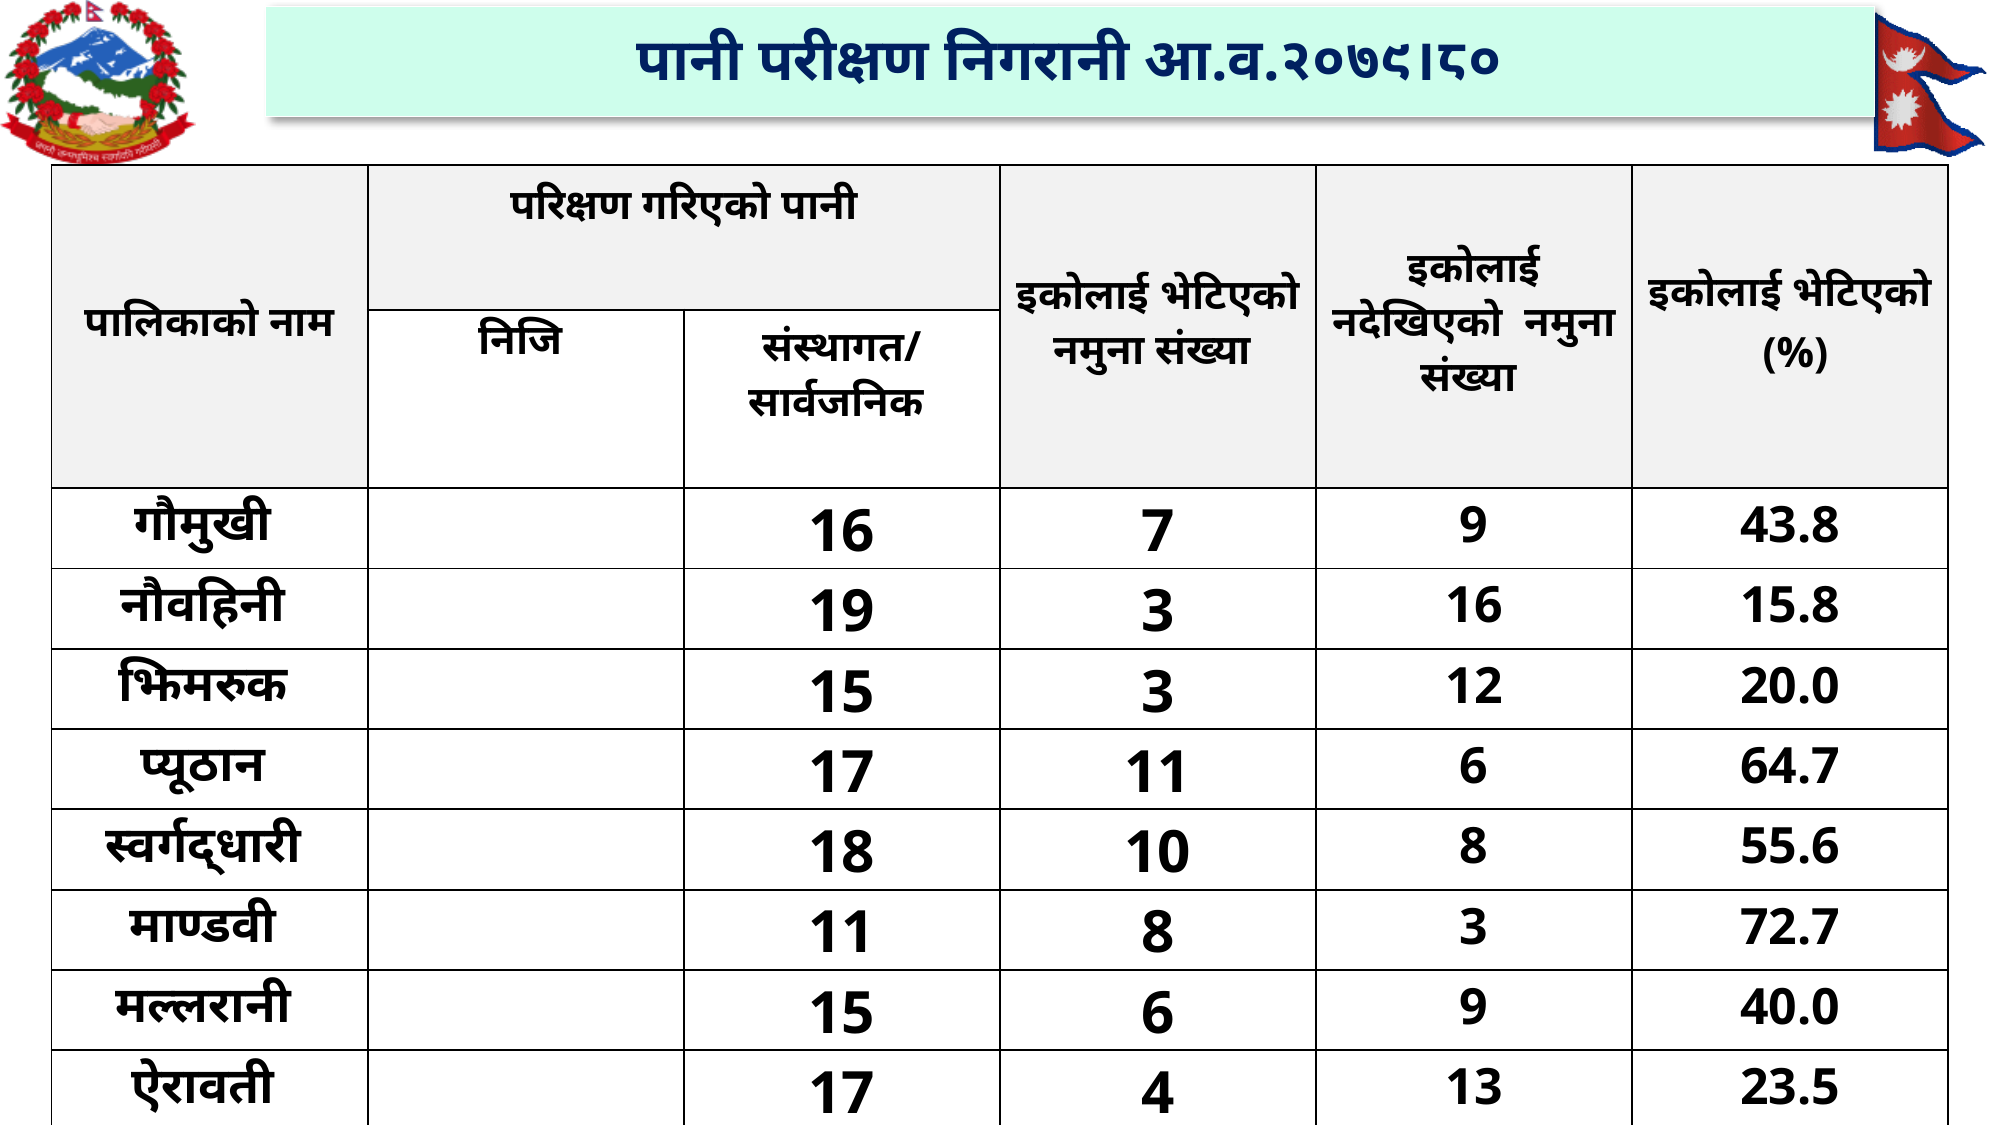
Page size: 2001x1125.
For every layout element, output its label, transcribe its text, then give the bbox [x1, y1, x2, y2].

table_header इकोलाई नदेखिएको नमुना संख्या [1317, 166, 1631, 487]
table_cell 11 [1001, 730, 1315, 808]
table_cell [369, 891, 683, 969]
table_header पालिकाको नाम [52, 166, 367, 487]
table_cell 19 [685, 569, 999, 648]
table_cell 3 [1317, 891, 1631, 969]
table_cell 23.5 [1633, 1051, 1947, 1125]
table_cell 3 [1001, 569, 1315, 648]
table_cell [369, 650, 683, 728]
table_cell 12 [1317, 650, 1631, 728]
table_cell 7 [1001, 489, 1315, 568]
table_cell 10 [1001, 810, 1315, 889]
table_header इकोलाई भेटिएको (%) [1633, 166, 1947, 487]
table_cell 3 [1001, 650, 1315, 728]
table_cell ऐरावती [52, 1051, 367, 1125]
table_cell 8 [1001, 891, 1315, 969]
table_cell संस्थागत/ सार्वजनिक [685, 311, 999, 487]
table_cell निजि [369, 311, 683, 487]
table_cell 15 [685, 650, 999, 728]
table_cell 20.0 [1633, 650, 1947, 728]
table_cell 6 [1317, 730, 1631, 808]
table_cell 17 [685, 730, 999, 808]
table_cell [369, 730, 683, 808]
table_cell 15 [685, 971, 999, 1049]
table_cell 15.8 [1633, 569, 1947, 648]
table_cell 18 [685, 810, 999, 889]
table_cell 6 [1001, 971, 1315, 1049]
picture [1866, 0, 2000, 165]
table_cell 55.6 [1633, 810, 1947, 889]
table_cell [369, 1051, 683, 1125]
table_cell माण्डवी [52, 891, 367, 969]
table_cell 13 [1317, 1051, 1631, 1125]
table_cell 8 [1317, 810, 1631, 889]
table_cell नौवहिनी [52, 569, 367, 648]
table_cell 9 [1317, 489, 1631, 568]
table_cell 40.0 [1633, 971, 1947, 1049]
picture [0, 0, 196, 165]
table_cell मल्लरानी [52, 971, 367, 1049]
table_cell 11 [685, 891, 999, 969]
table_cell 64.7 [1633, 730, 1947, 808]
title पानी परीक्षण निगरानी आ.व.२०७९।८० [265, 6, 1875, 117]
table_cell 16 [685, 489, 999, 568]
table_cell 17 [685, 1051, 999, 1125]
table_cell 16 [1317, 569, 1631, 648]
table_cell 9 [1317, 971, 1631, 1049]
table_cell 72.7 [1633, 891, 1947, 969]
table_cell 4 [1001, 1051, 1315, 1125]
table_cell [369, 489, 683, 568]
table_cell 43.8 [1633, 489, 1947, 568]
table_cell [369, 569, 683, 648]
table_cell प्यूठान [52, 730, 367, 808]
table_cell झिमरुक [52, 650, 367, 728]
table_header परिक्षण गरिएको पानी [369, 166, 999, 309]
table_cell [369, 810, 683, 889]
table_header इकोलाई भेटिएको नमुना संख्या [1001, 166, 1315, 487]
table_cell गौमुखी [52, 489, 367, 568]
table_cell स्वर्गद्धारी [52, 810, 367, 889]
table_cell [369, 971, 683, 1049]
